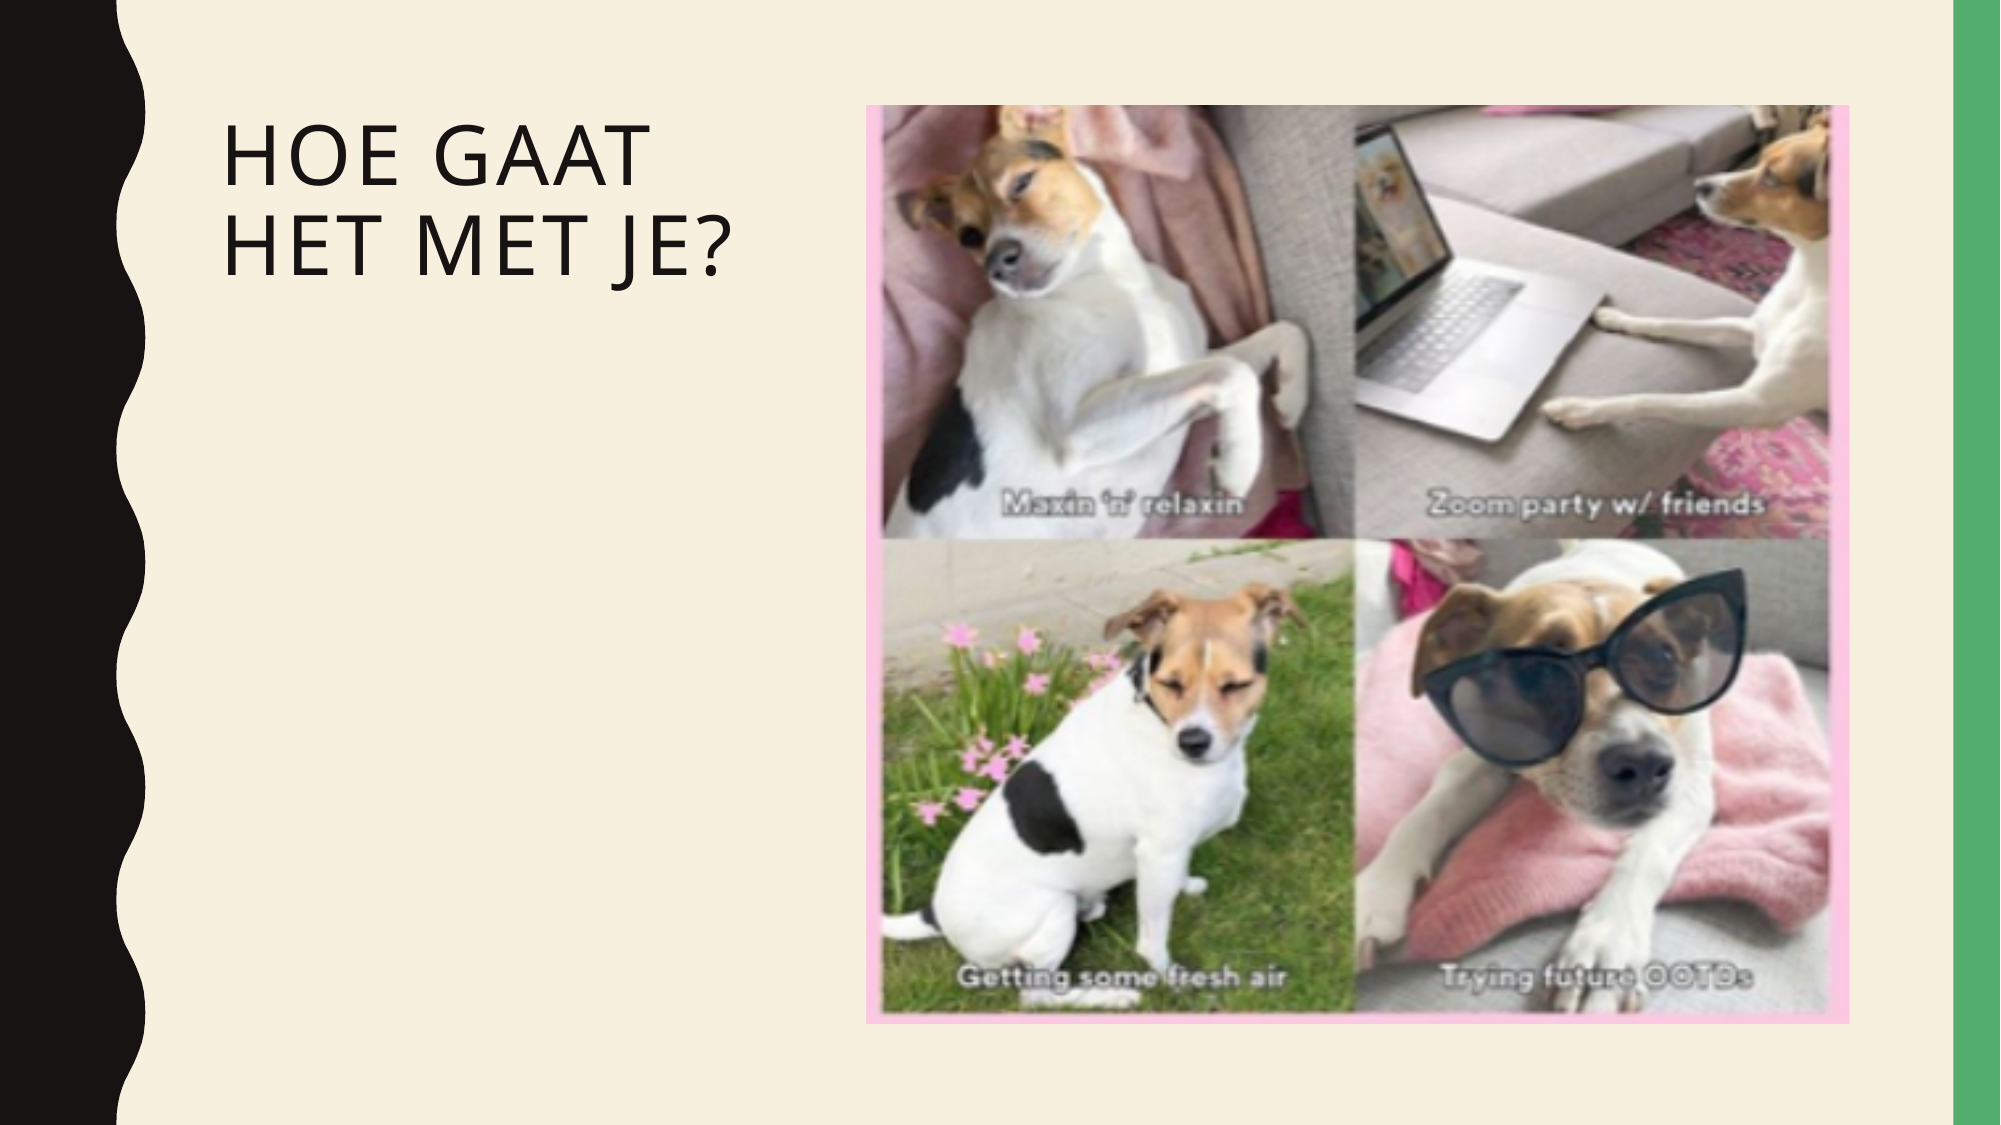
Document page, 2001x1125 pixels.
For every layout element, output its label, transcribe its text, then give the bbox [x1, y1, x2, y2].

title Hoe gaat het met je? [205, 105, 761, 375]
picture [865, 105, 1850, 1024]
